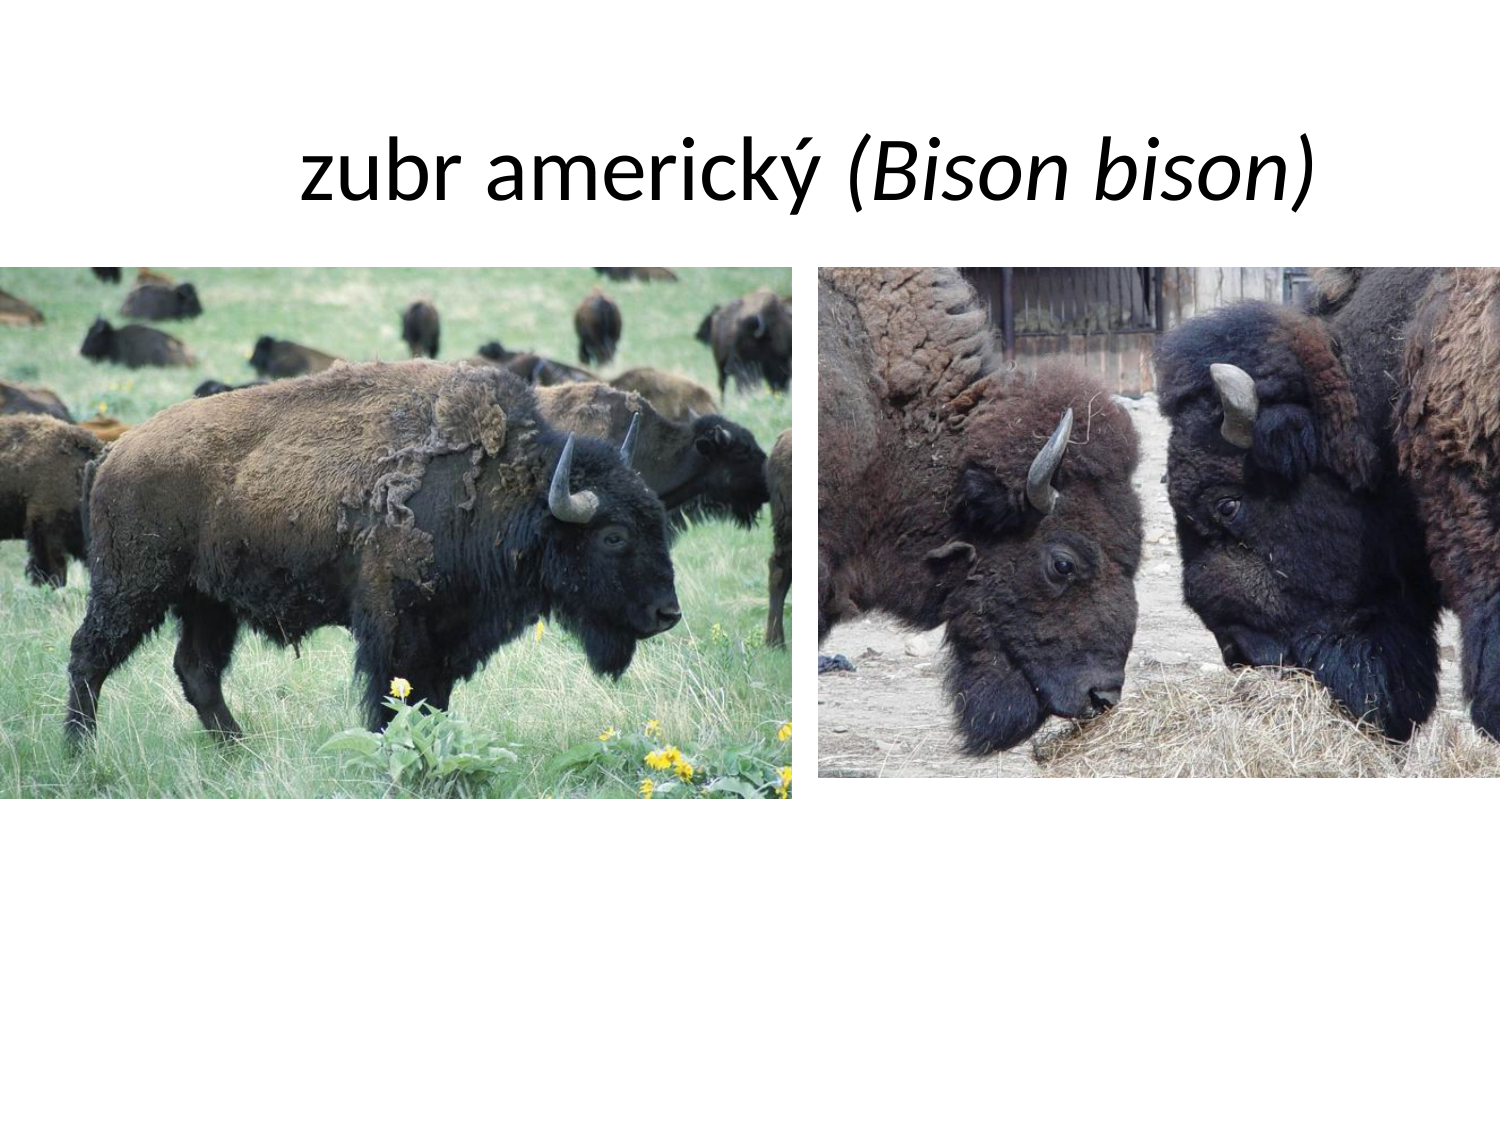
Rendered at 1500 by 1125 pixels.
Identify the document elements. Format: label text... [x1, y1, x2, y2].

picture [818, 266, 1500, 779]
title zubr americký (Bison bison) [0, 54, 1500, 272]
picture [0, 266, 792, 799]
